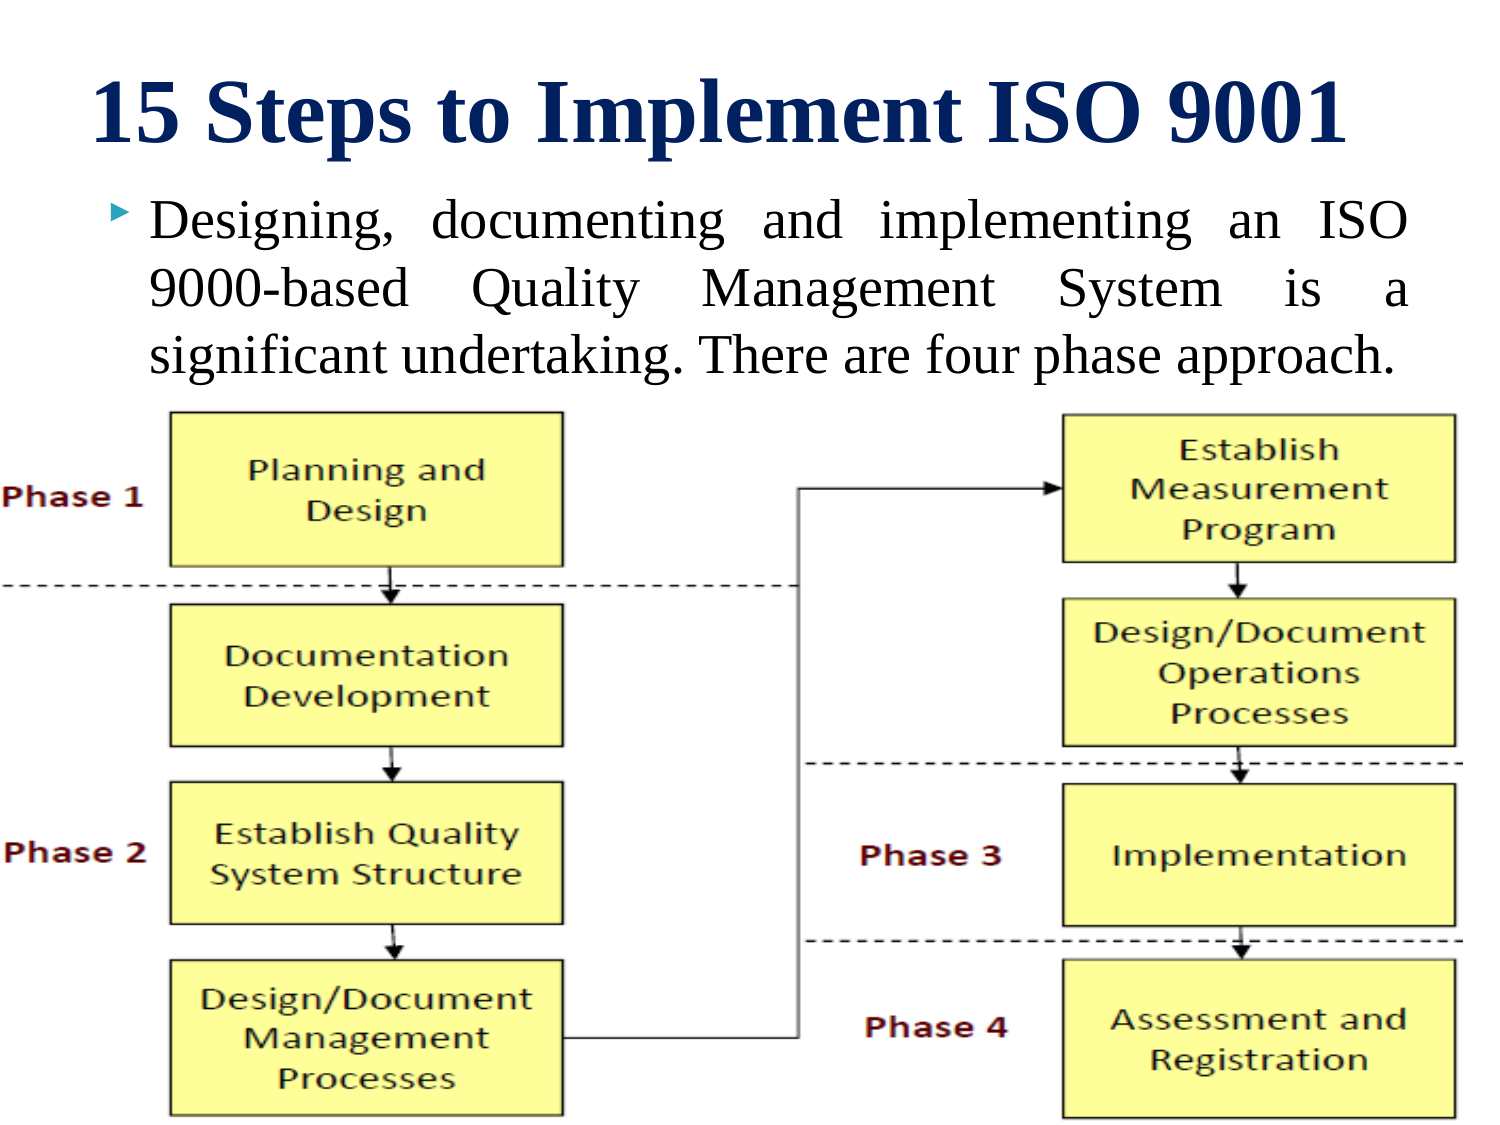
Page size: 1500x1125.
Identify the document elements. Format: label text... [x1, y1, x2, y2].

picture [0, 387, 1463, 1125]
title 15 Steps to Implement ISO 9001 [75, 12, 1425, 200]
list Designing, documenting and implementing an ISO 9000‐based Quality Management System is a significant undertaking. There are four phase approach. [75, 200, 1425, 387]
